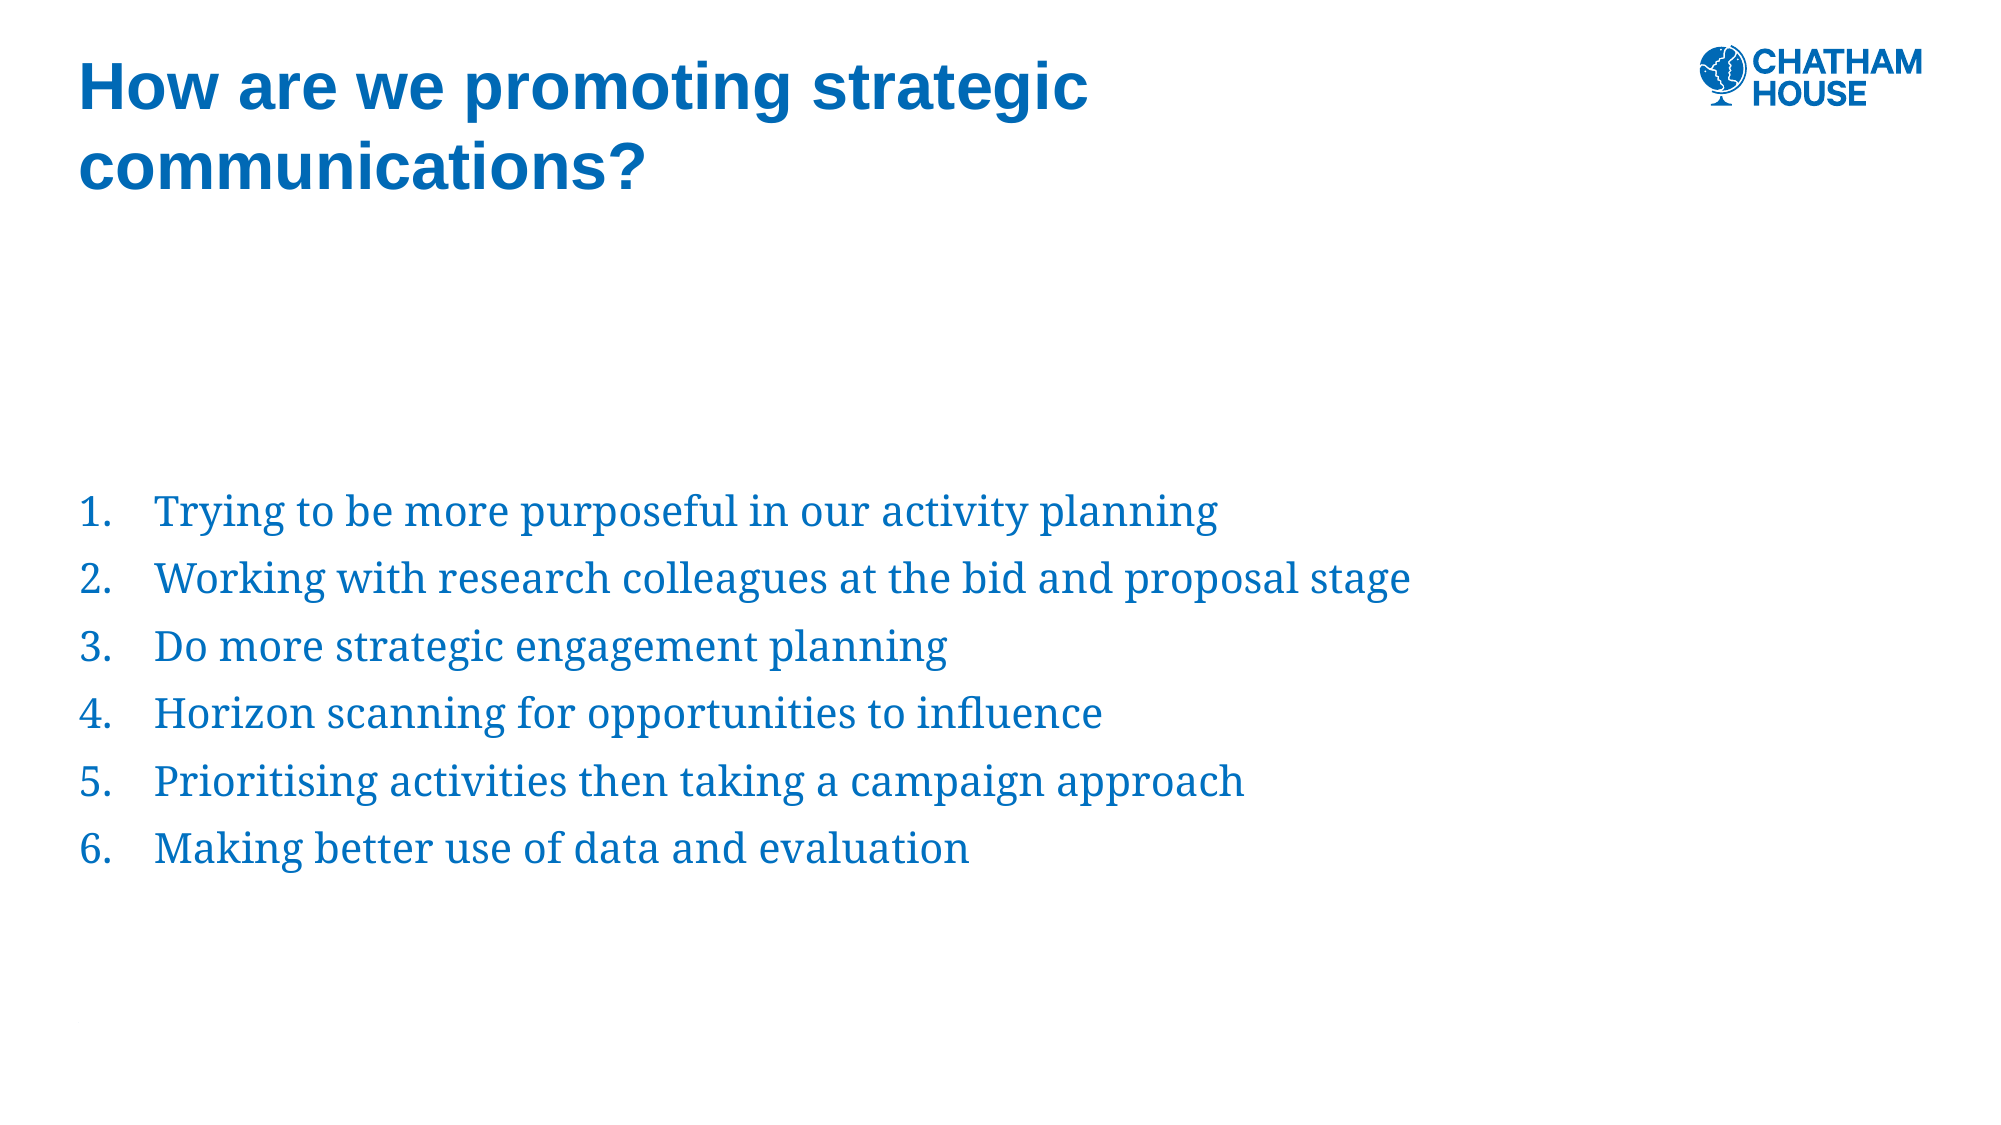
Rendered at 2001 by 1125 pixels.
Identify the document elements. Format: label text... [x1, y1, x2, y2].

list Trying to be more purposeful in our activity planning Working with research colleagues at the bid and proposal stage Do more strategic engagement planning Horizon scanning for opportunities to influence Prioritising activities then taking a campaign approach Making better use of data and evaluation (The Review did not include membership communications, which are handled by the External Relations team, or our approach to events and convening) [78, 479, 1792, 1059]
title How are we promoting strategic communications? [78, 42, 1461, 173]
